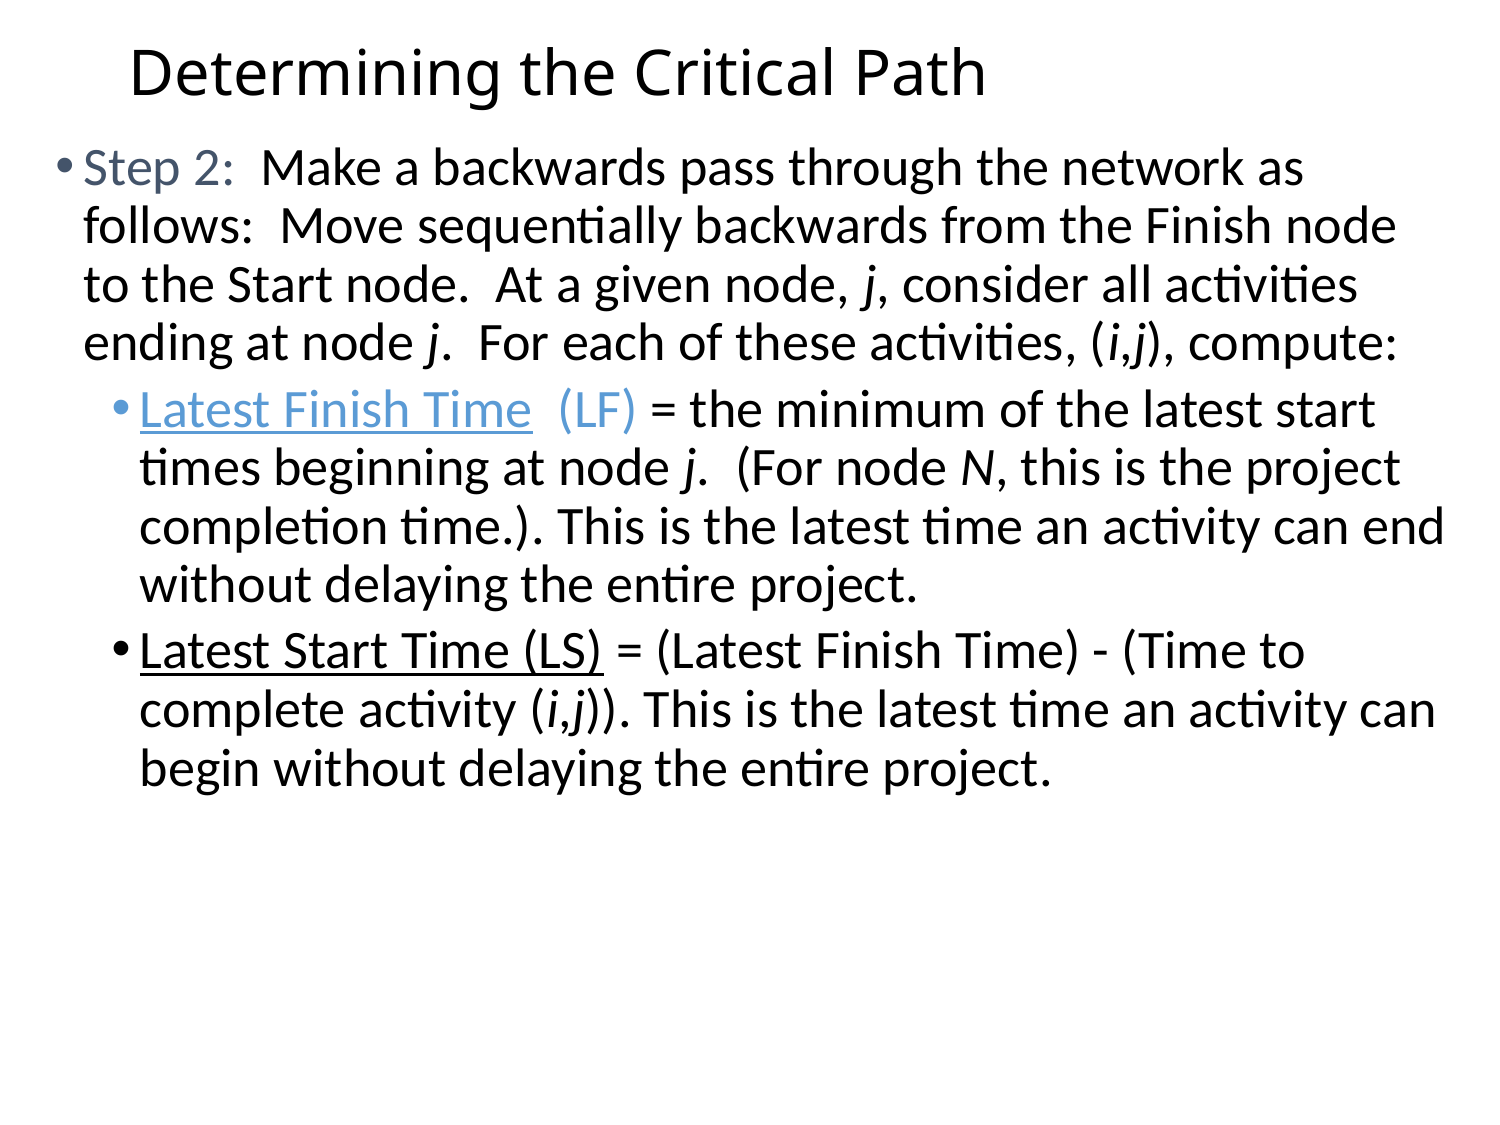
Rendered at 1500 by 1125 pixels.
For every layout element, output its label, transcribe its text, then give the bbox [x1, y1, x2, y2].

list Step 2: Make a backwards pass through the network as follows: Move sequentially backwards from the Finish node to the Start node. At a given node, j, consider all activities ending at node j. For each of these activities, (i,j), compute: Latest Finish Time (LF) = the minimum of the latest start times beginning at node j. (For node N, this is the project completion time.). This is the latest time an activity can end without delaying the entire project. Latest Start Time (LS) = (Latest Finish Time) - (Time to complete activity (i,j)). This is the latest time an activity can begin without delaying the entire project. [40, 130, 1466, 1072]
title Determining the Critical Path [113, 33, 1389, 117]
